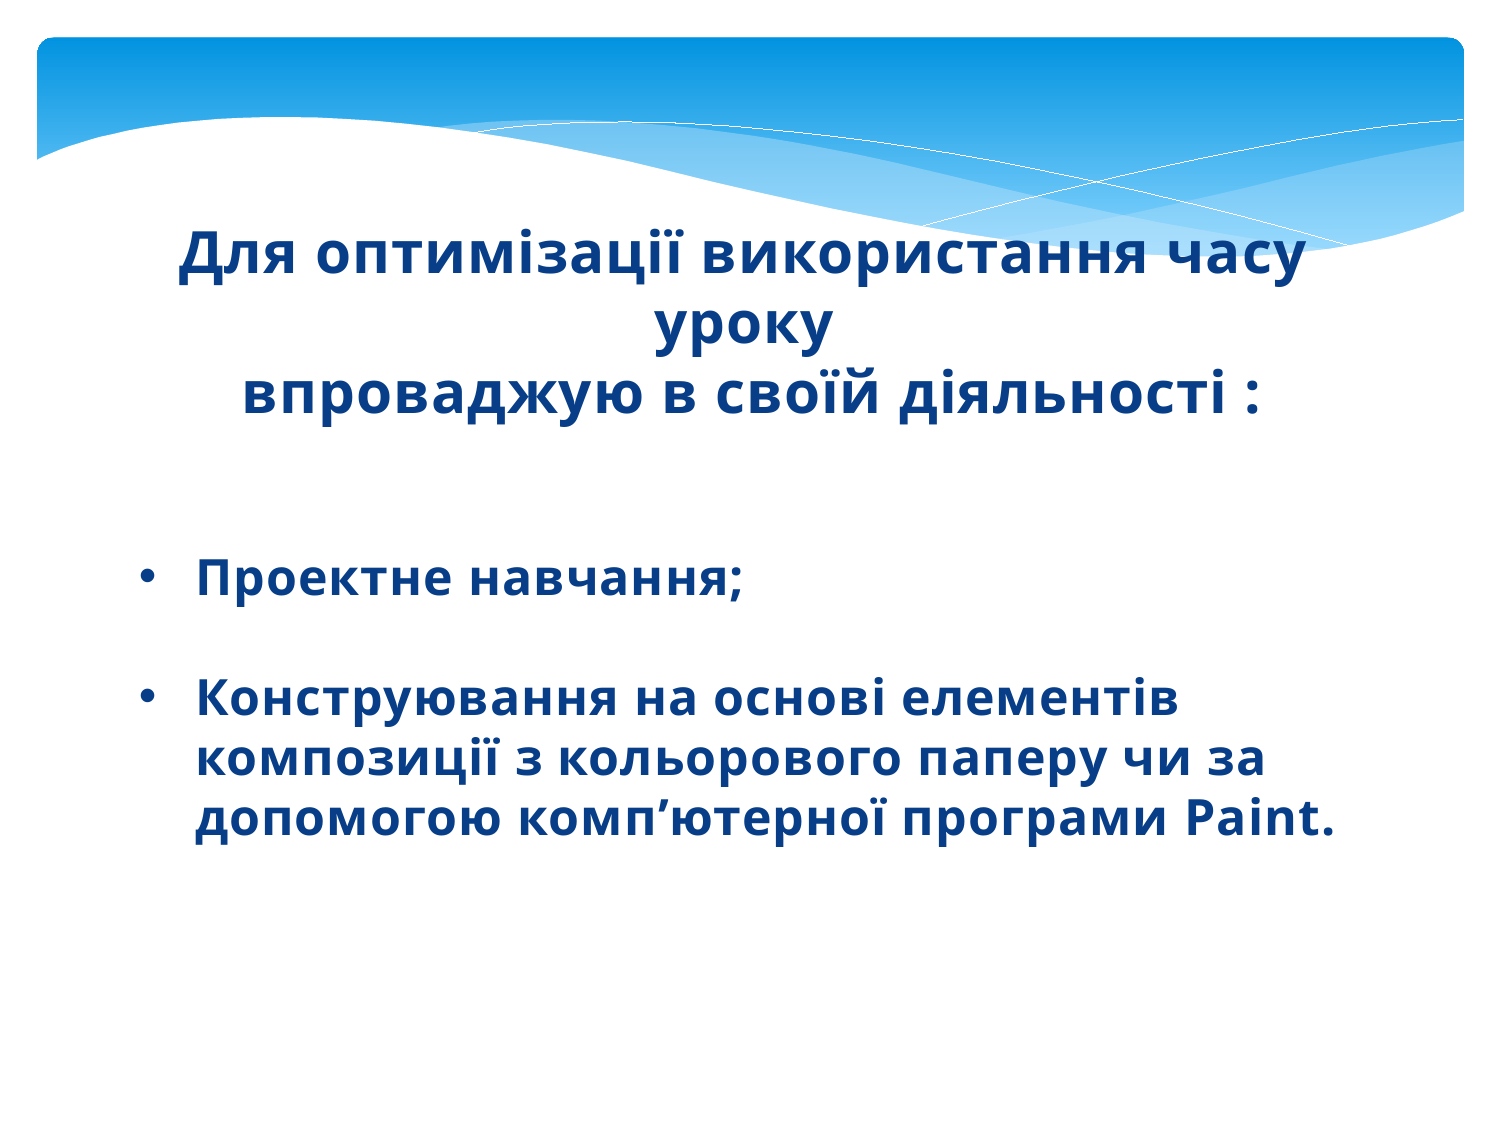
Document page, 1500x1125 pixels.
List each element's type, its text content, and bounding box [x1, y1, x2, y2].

text_box Для оптимізації використання часу уроку впроваджую в своїй діяльності : Проектне навчання; Конструювання на основі елементів композиції з кольорового паперу чи за допомогою комп’ютерної програми Paint. [123, 208, 1365, 913]
